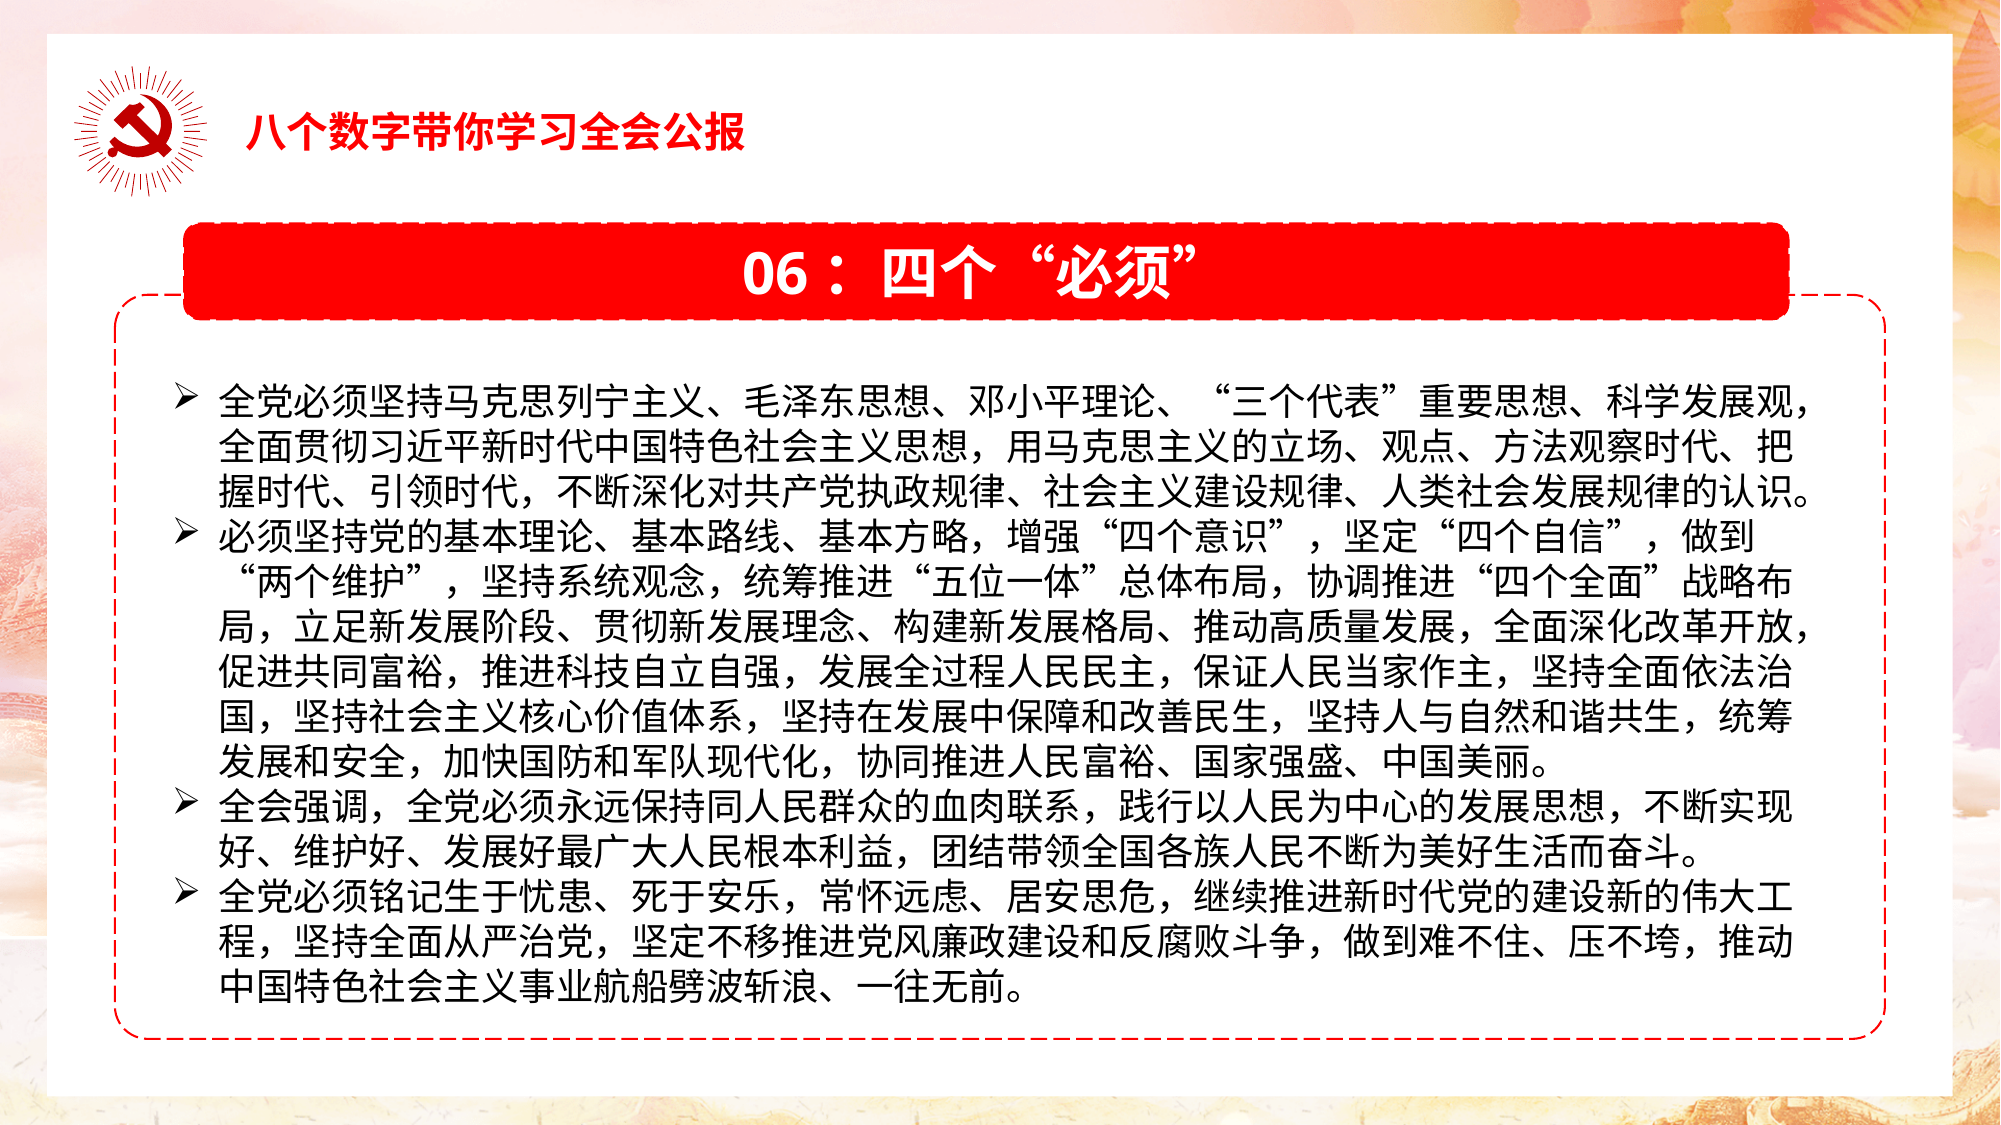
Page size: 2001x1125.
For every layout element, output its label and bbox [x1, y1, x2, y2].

text_box [74, 66, 207, 197]
text_box [114, 223, 1885, 1039]
text_box [0, 0, 2000, 1125]
